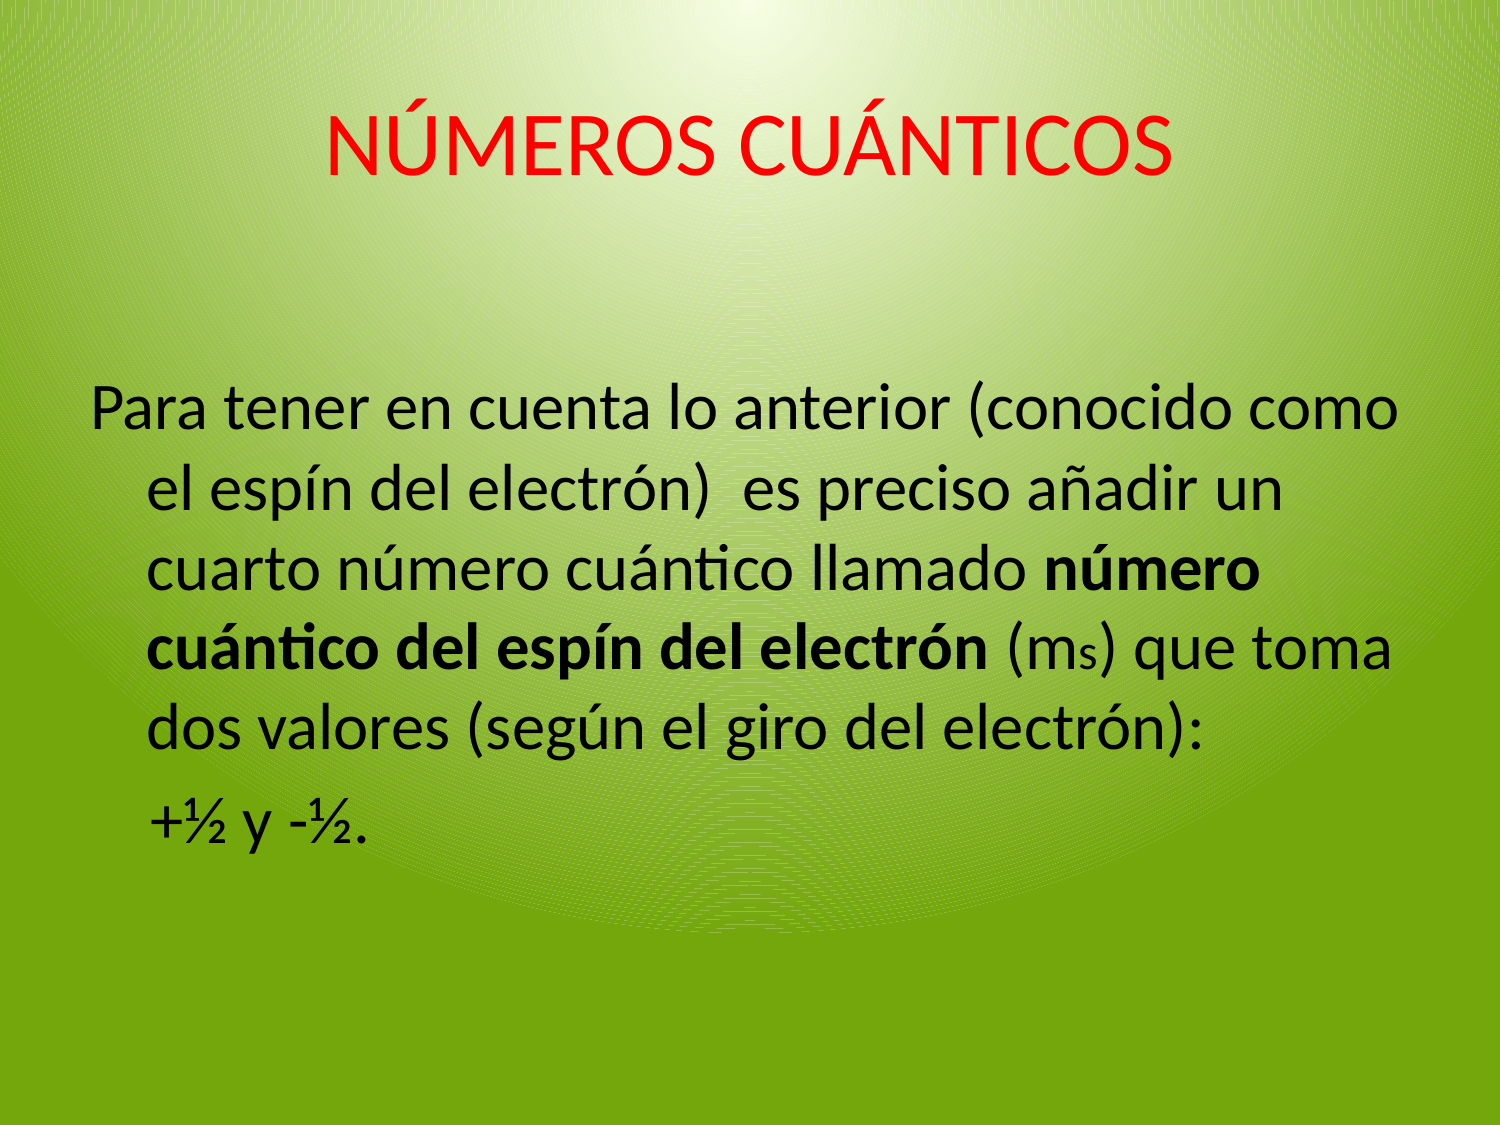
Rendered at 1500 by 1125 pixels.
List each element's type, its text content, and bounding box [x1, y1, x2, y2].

list Para tener en cuenta lo anterior (conocido como el espín del electrón) es preciso añadir un cuarto número cuántico llamado número cuántico del espín del electrón (ms) que toma dos valores (según el giro del electrón): +½ y -½. [75, 262, 1425, 1005]
title NÚMEROS CUÁNTICOS [75, 45, 1425, 233]
